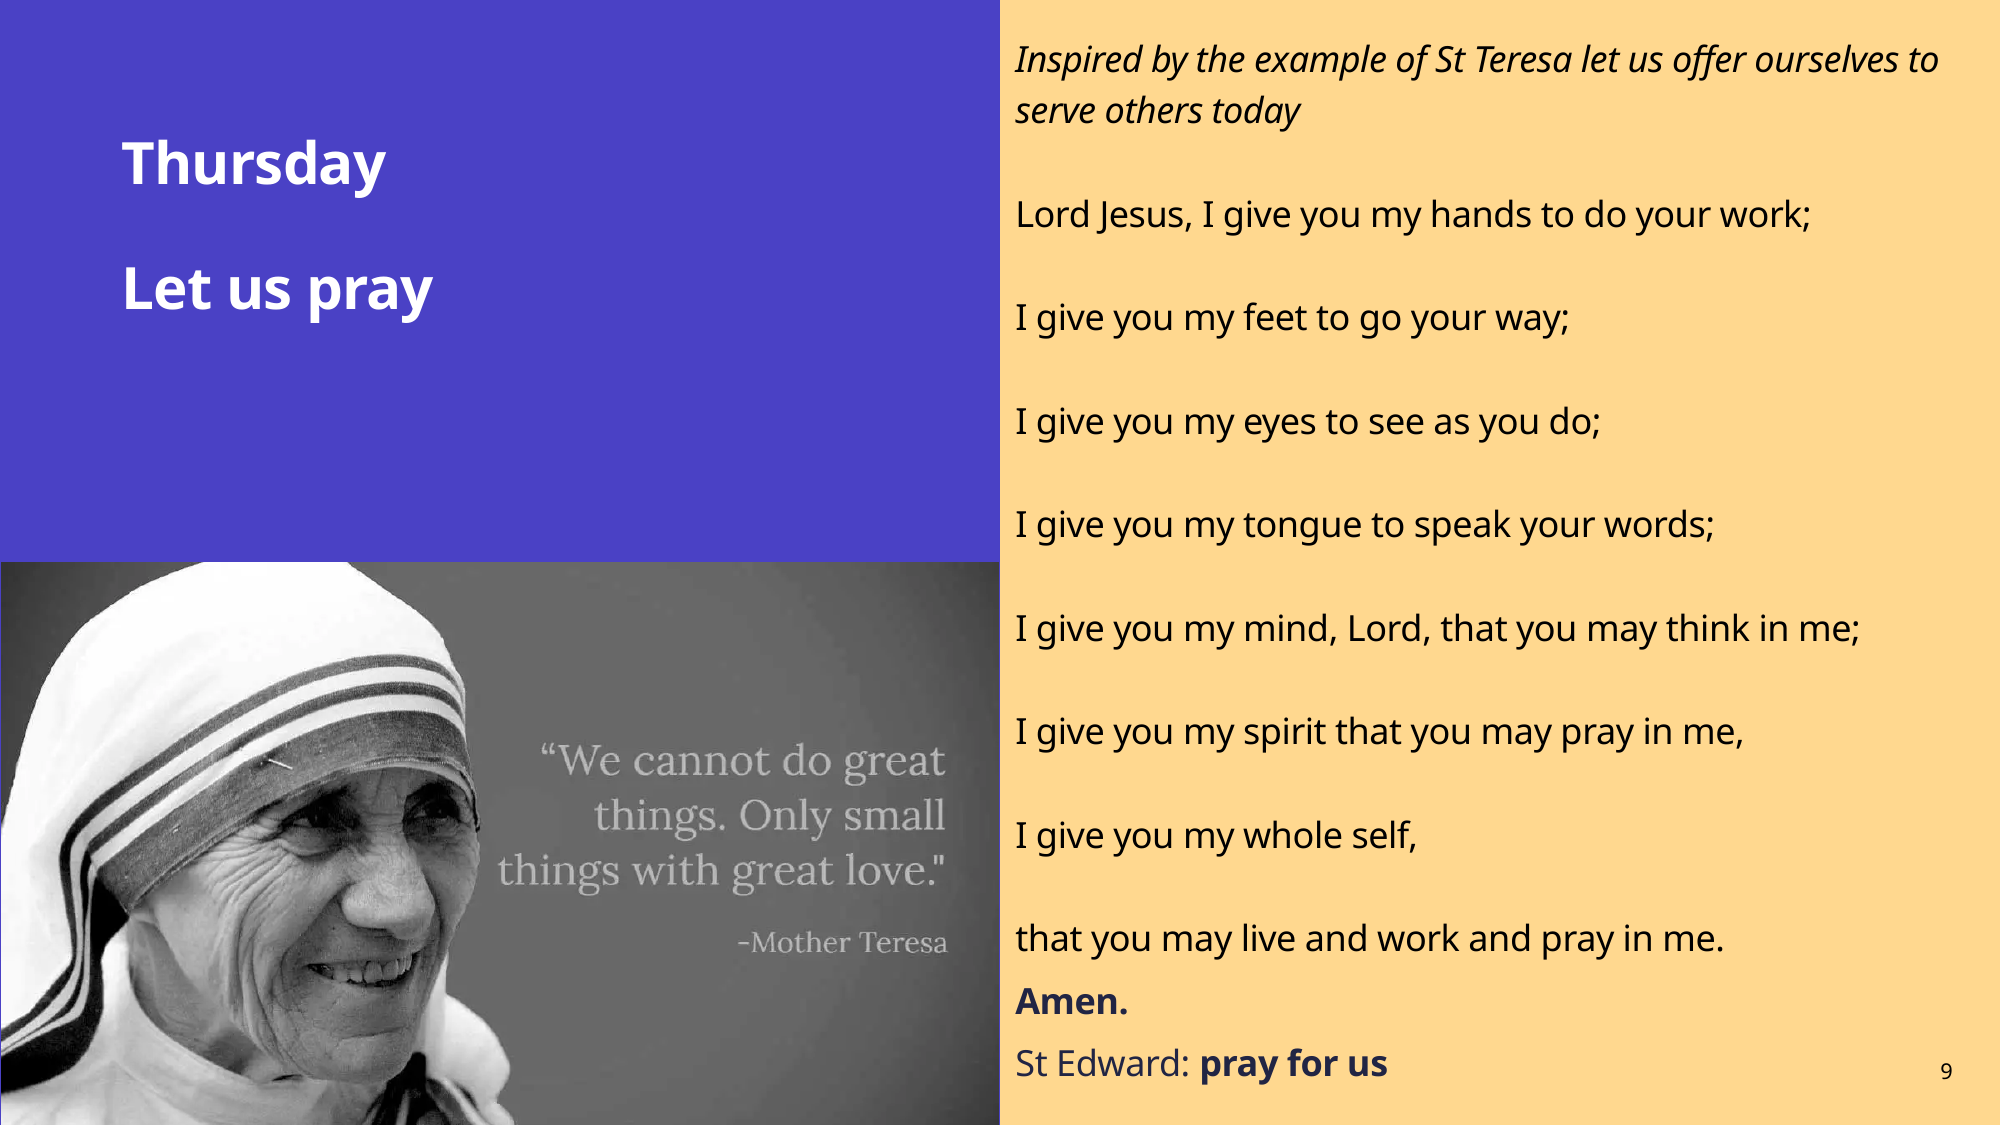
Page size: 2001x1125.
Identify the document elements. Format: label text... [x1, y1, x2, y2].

text_box [0, 0, 1001, 1125]
text_box [1001, 0, 2000, 1125]
slide_number 9 [1864, 1042, 1968, 1103]
picture [1, 562, 999, 1125]
list Inspired by the example of St Teresa let us offer ourselves to serve others today Lord Jesus, I give you my hands to do your work; I give you my feet to go your way; I give you my eyes to see as you do; I give you my tongue to speak your words; I give you my mind, Lord, that you may think in me; I give you my spirit that you may pray in me, I give you my whole self, that you may live and work and pray in me. Amen. St Edward: pray for us [1000, 20, 1986, 1106]
title Thursday Let us pray [106, 126, 724, 548]
